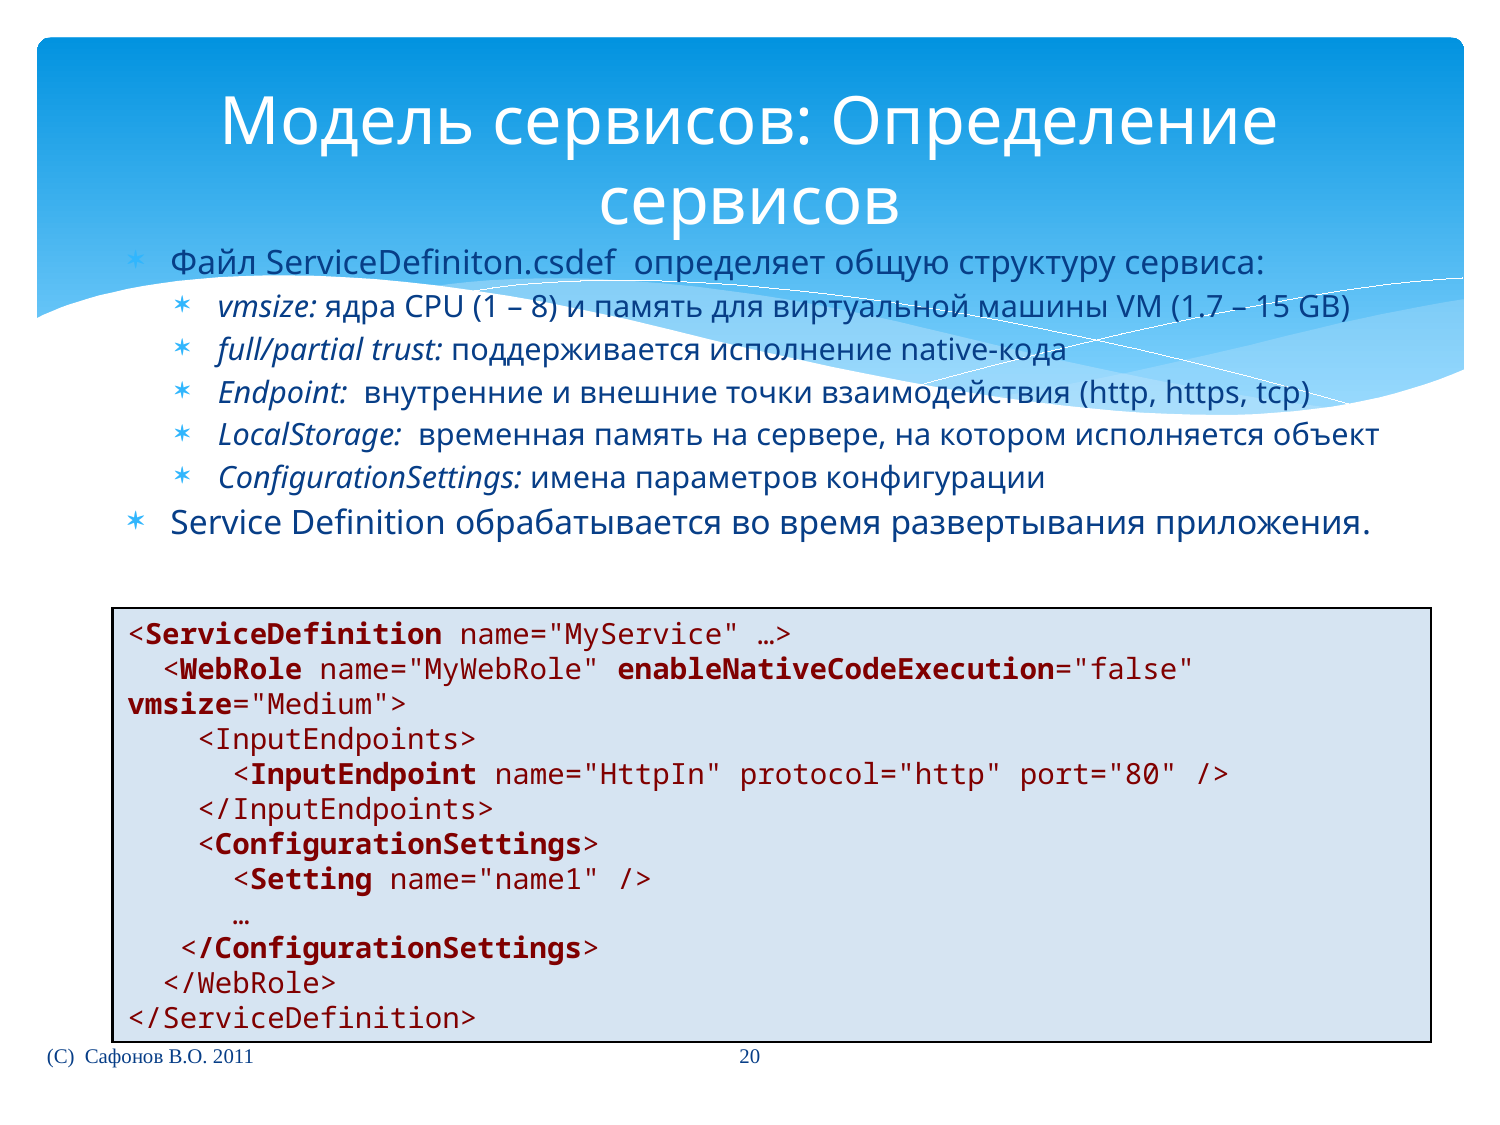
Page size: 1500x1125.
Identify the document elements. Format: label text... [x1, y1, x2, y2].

list Файл ServiceDefiniton.csdef определяет общую структуру сервиса: vmsize: ядра CPU (1 – 8) и память для виртуальной машины VM (1.7 – 15 GB) full/partial trust: поддерживается исполнение native-кода Endpoint: внутренние и внешние точки взаимодействия (http, https, tcp) LocalStorage: временная память на сервере, на котором исполняется объект ConfigurationSettings: имена параметров конфигурации Service Definition обрабатывается во время развертывания приложения. [112, 233, 1407, 575]
footer (C) Сафонов В.О. 2011 [31, 1025, 653, 1086]
slide_number 20 [654, 1025, 846, 1086]
text_box <ServiceDefinition name="MyService" …> <WebRole name="MyWebRole" enableNativeCodeExecution="false" vmsize="Medium"> <InputEndpoints> <InputEndpoint name="HttpIn" protocol="http" port="80" /> </InputEndpoints> <ConfigurationSettings> <Setting name="name1" /> … </ConfigurationSettings> </WebRole> </ServiceDefinition> [112, 607, 1432, 1043]
title Модель сервисов: Определение сервисов [75, 55, 1425, 261]
